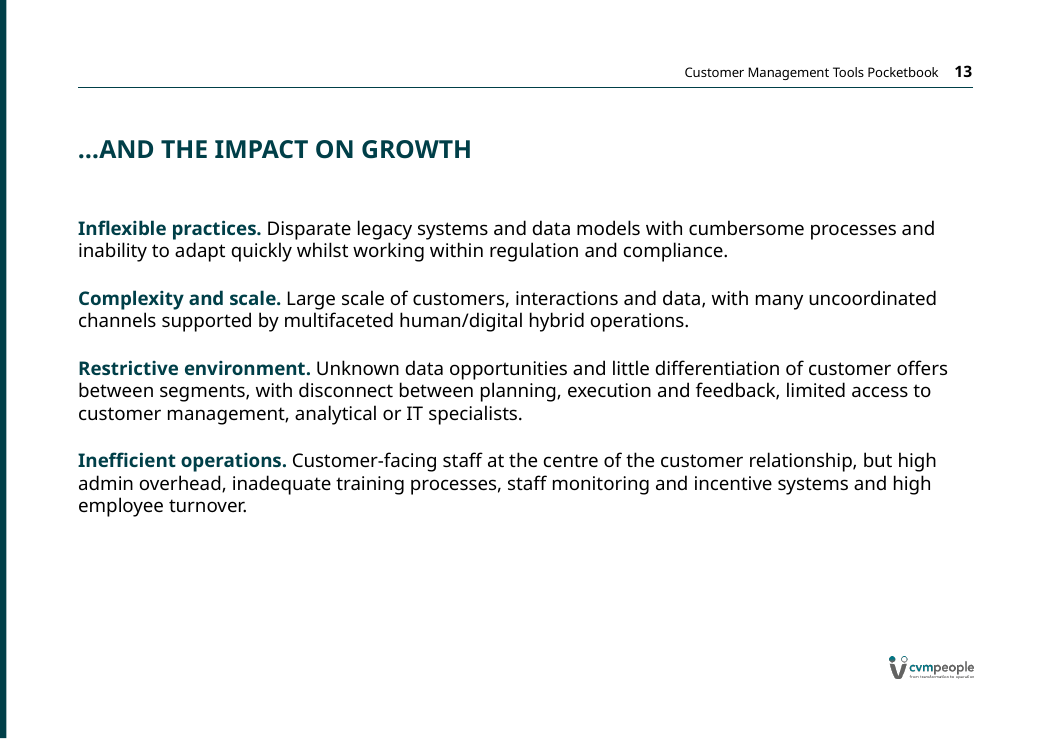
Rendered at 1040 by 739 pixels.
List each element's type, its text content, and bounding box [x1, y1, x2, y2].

picture [889, 656, 974, 679]
text_box Inflexible practices. Disparate legacy systems and data models with cumbersome processes and inability to adapt quickly whilst working within regulation and compliance. Complexity and scale. Large scale of customers, interactions and data, with many uncoordinated channels supported by multifaceted human/digital hybrid operations. Restrictive environment. Unknown data opportunities and little differentiation of customer offers between segments, with disconnect between planning, execution and feedback, limited access to customer management, analytical or IT specialists. Inefficient operations. Customer-facing staff at the centre of the customer relationship, but high admin overhead, inadequate training processes, staff monitoring and incentive systems and high employee turnover. [78, 210, 994, 415]
text_box [0, 0, 8, 739]
text_box …AND THE IMPACT ON GROWTH [78, 127, 835, 174]
text_box Customer Management Tools Pocketbook [545, 57, 931, 87]
text_box 13 [931, 54, 982, 91]
